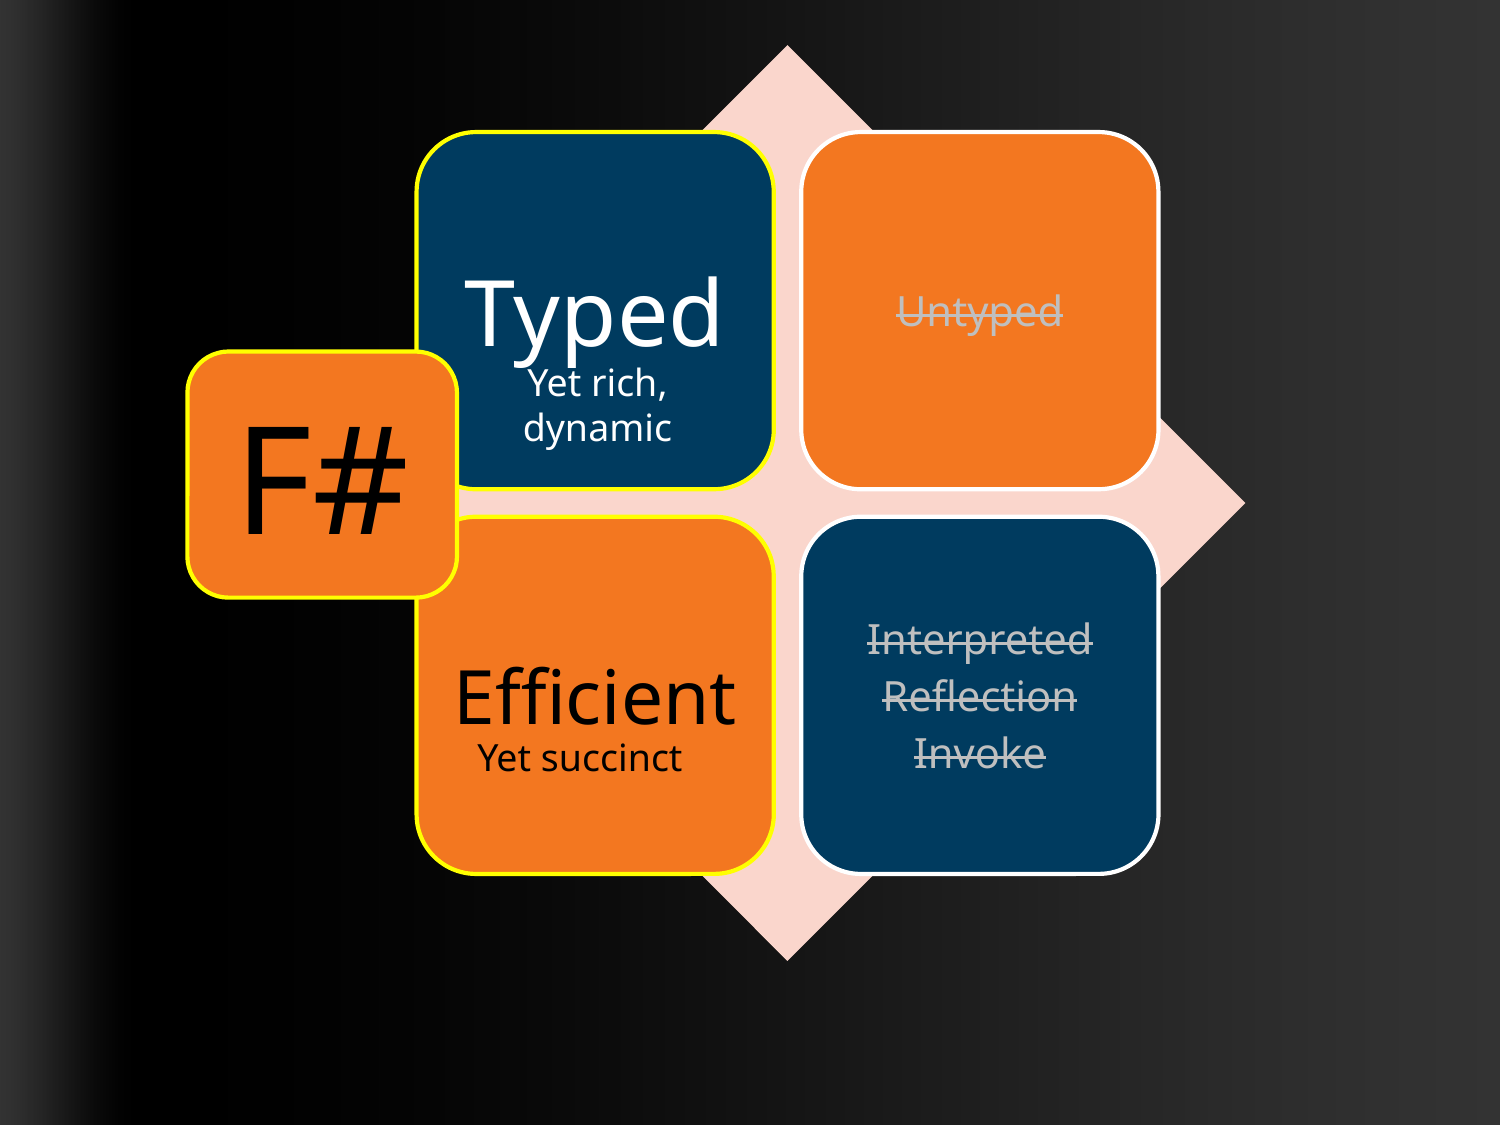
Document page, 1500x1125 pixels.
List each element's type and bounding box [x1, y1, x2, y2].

picture [0, 0, 1500, 1125]
text_box [74, 44, 1500, 962]
